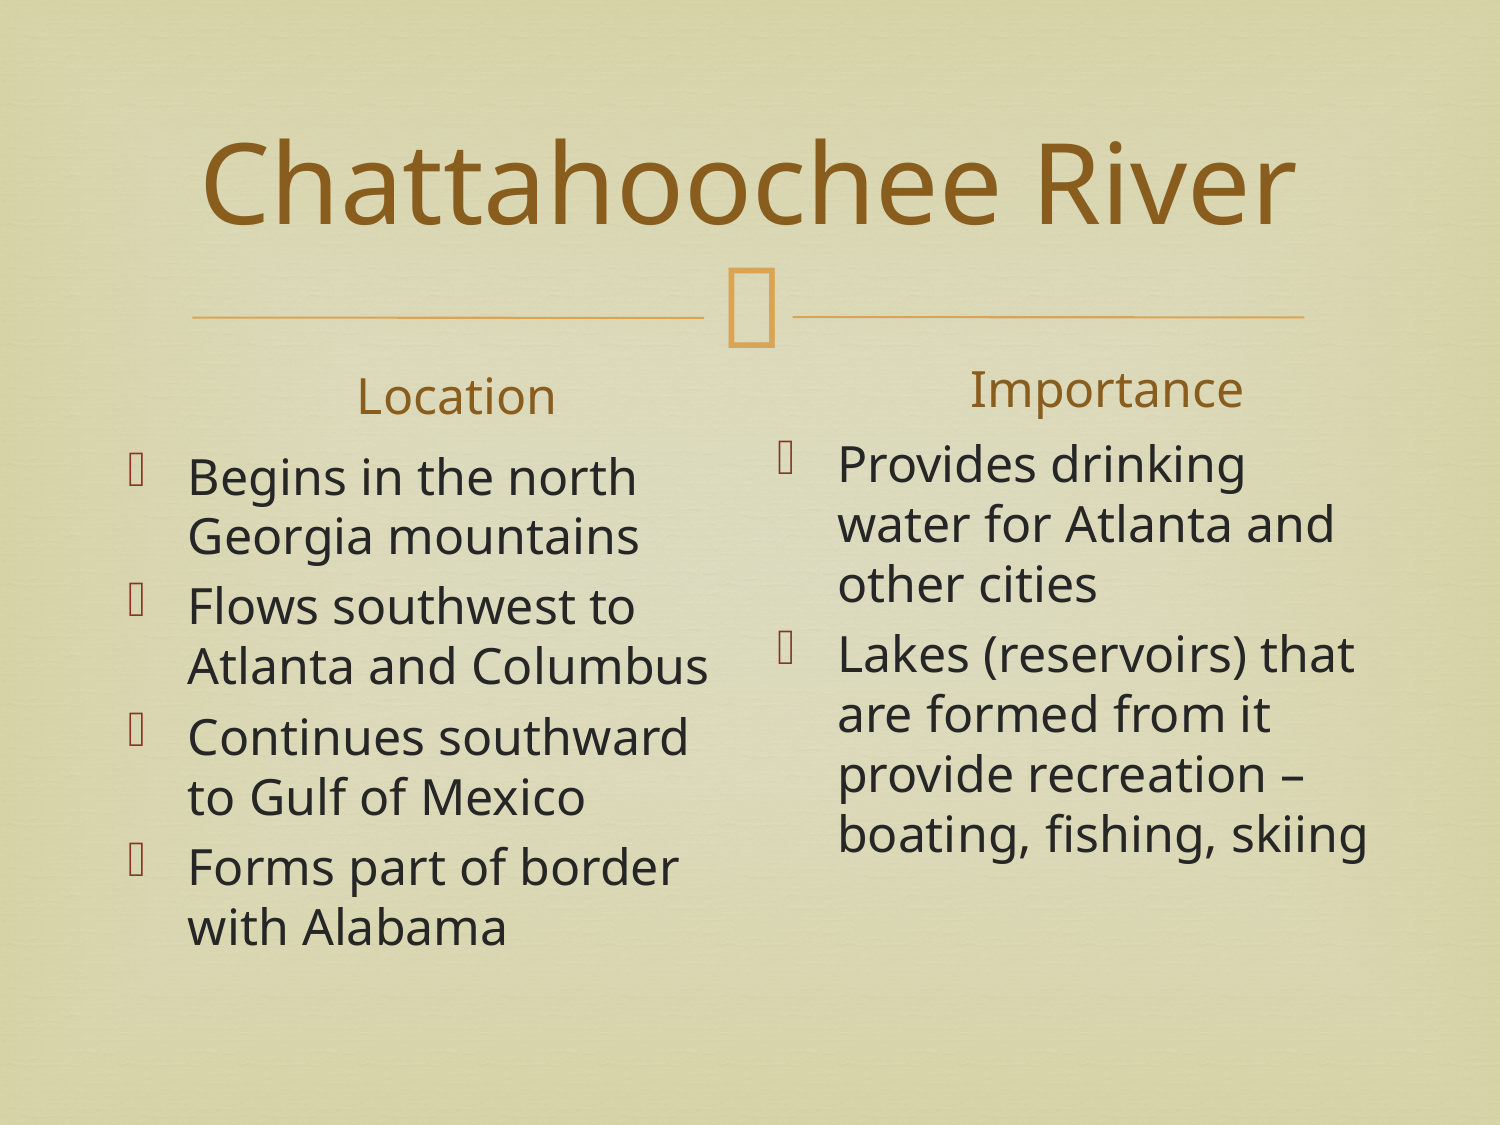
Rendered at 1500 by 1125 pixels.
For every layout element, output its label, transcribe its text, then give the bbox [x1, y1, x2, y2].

list Importance [825, 337, 1391, 425]
list Location [174, 350, 740, 433]
title Chattahoochee River [112, 93, 1386, 267]
list Begins in the north Georgia mountains Flows southwest to Atlanta and Columbus Continues southward to Gulf of Mexico Forms part of border with Alabama [112, 437, 737, 1004]
list Provides drinking water for Atlanta and other cities Lakes (reservoirs) that are formed from it provide recreation – boating, fishing, skiing [761, 425, 1386, 1004]
